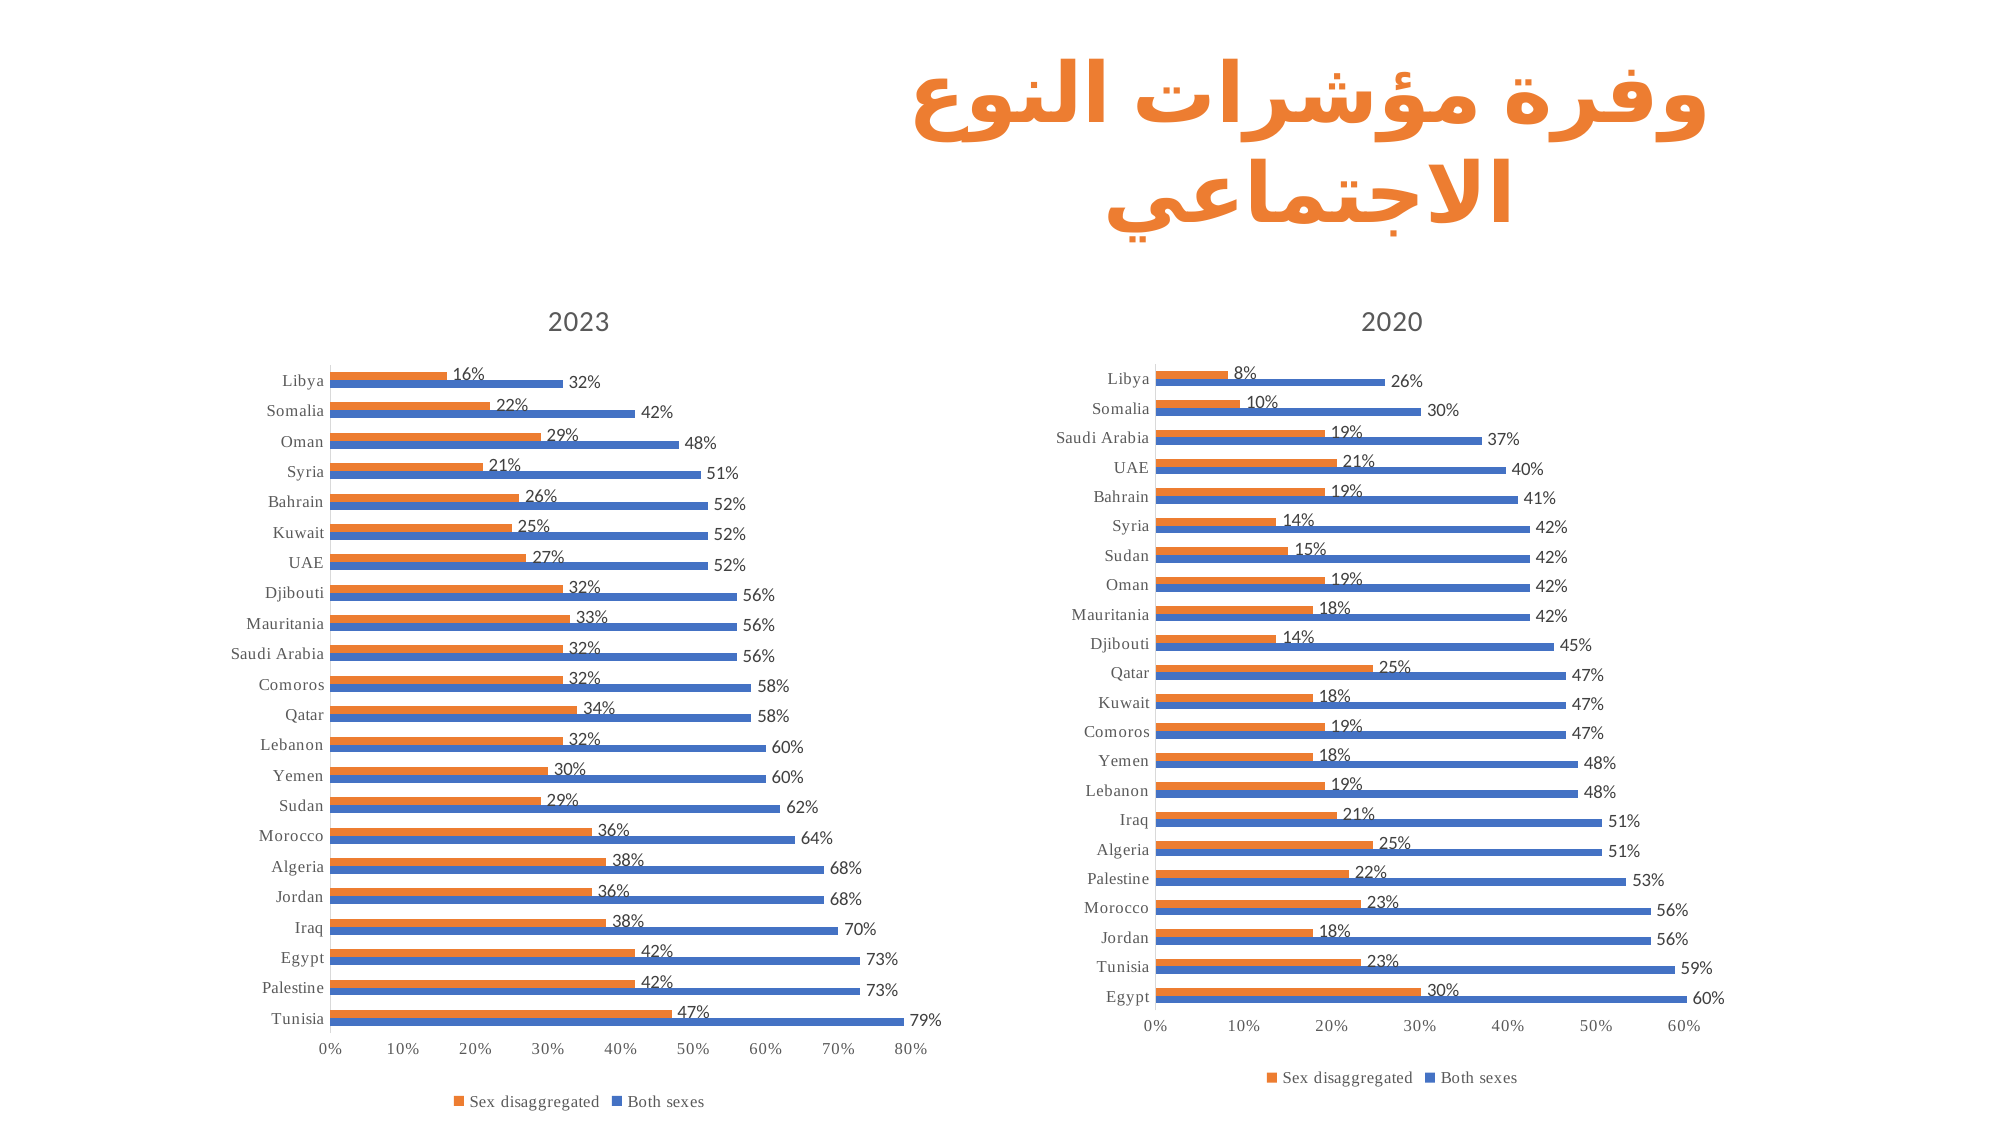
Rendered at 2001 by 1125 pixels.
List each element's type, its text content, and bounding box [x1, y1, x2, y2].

chart [216, 276, 943, 1117]
text_box وفرة مؤشرات النوع الاجتماعي [796, 31, 1824, 247]
chart [1041, 276, 1743, 1093]
